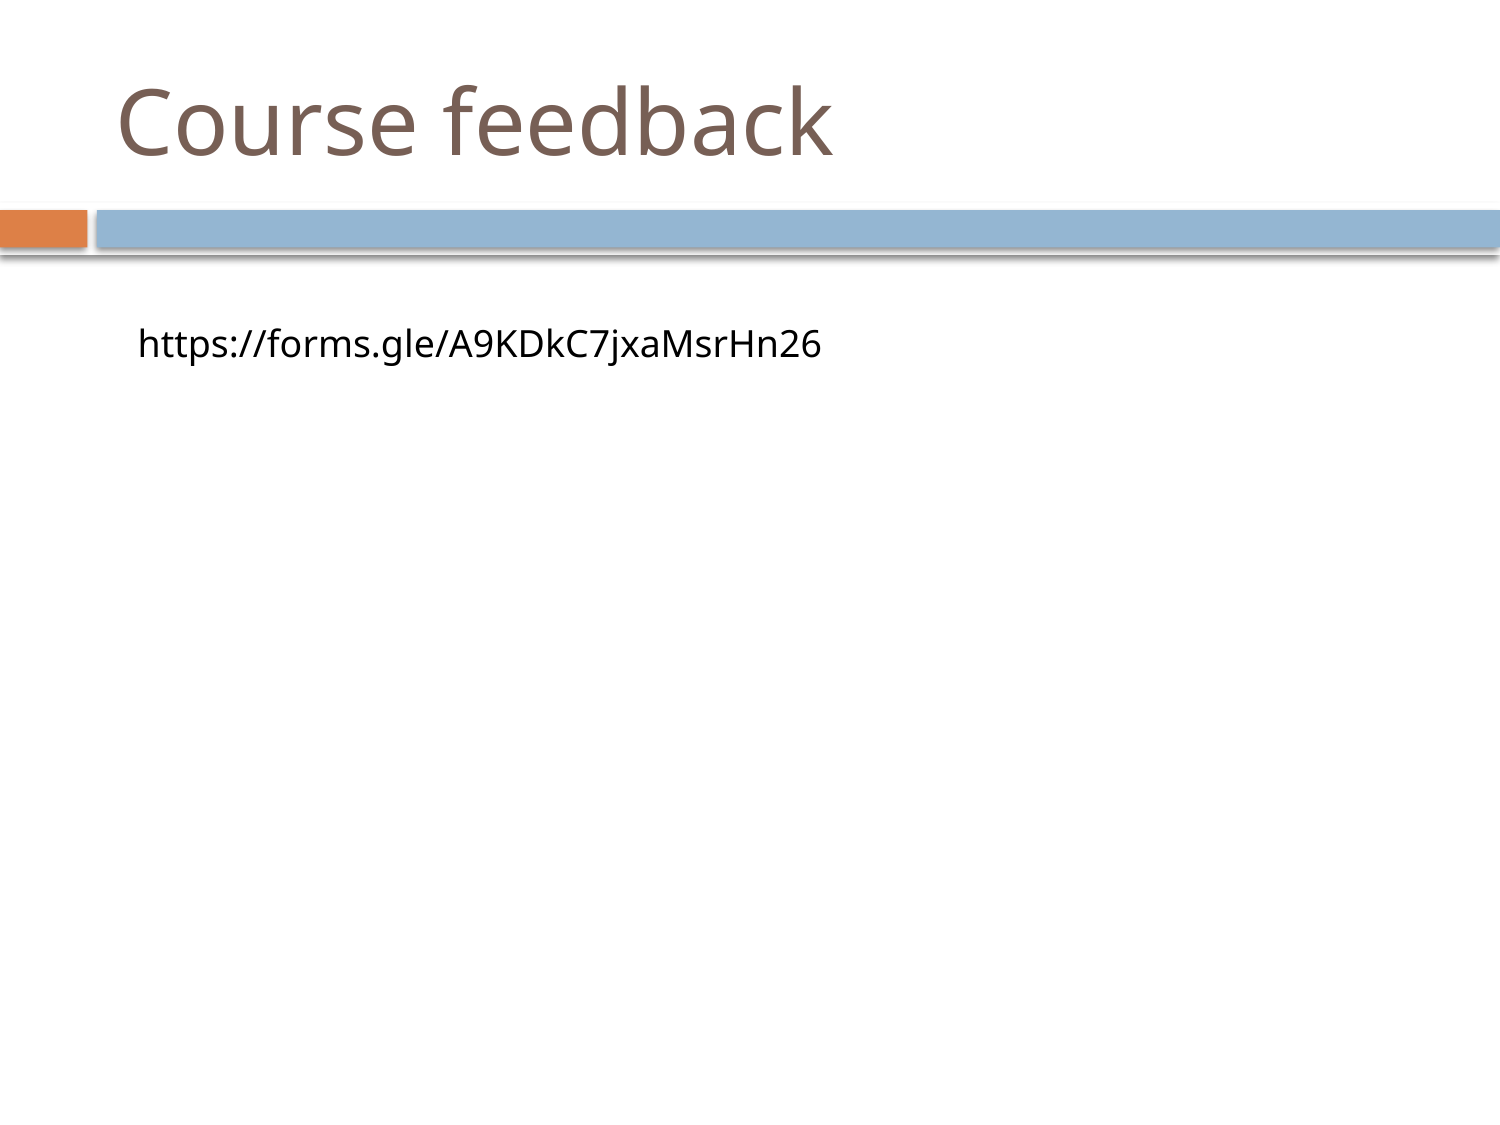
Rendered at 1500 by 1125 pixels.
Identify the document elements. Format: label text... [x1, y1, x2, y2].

text_box https://forms.gle/A9KDkC7jxaMsrHn26 [122, 312, 838, 373]
title Course feedback [100, 37, 1438, 200]
